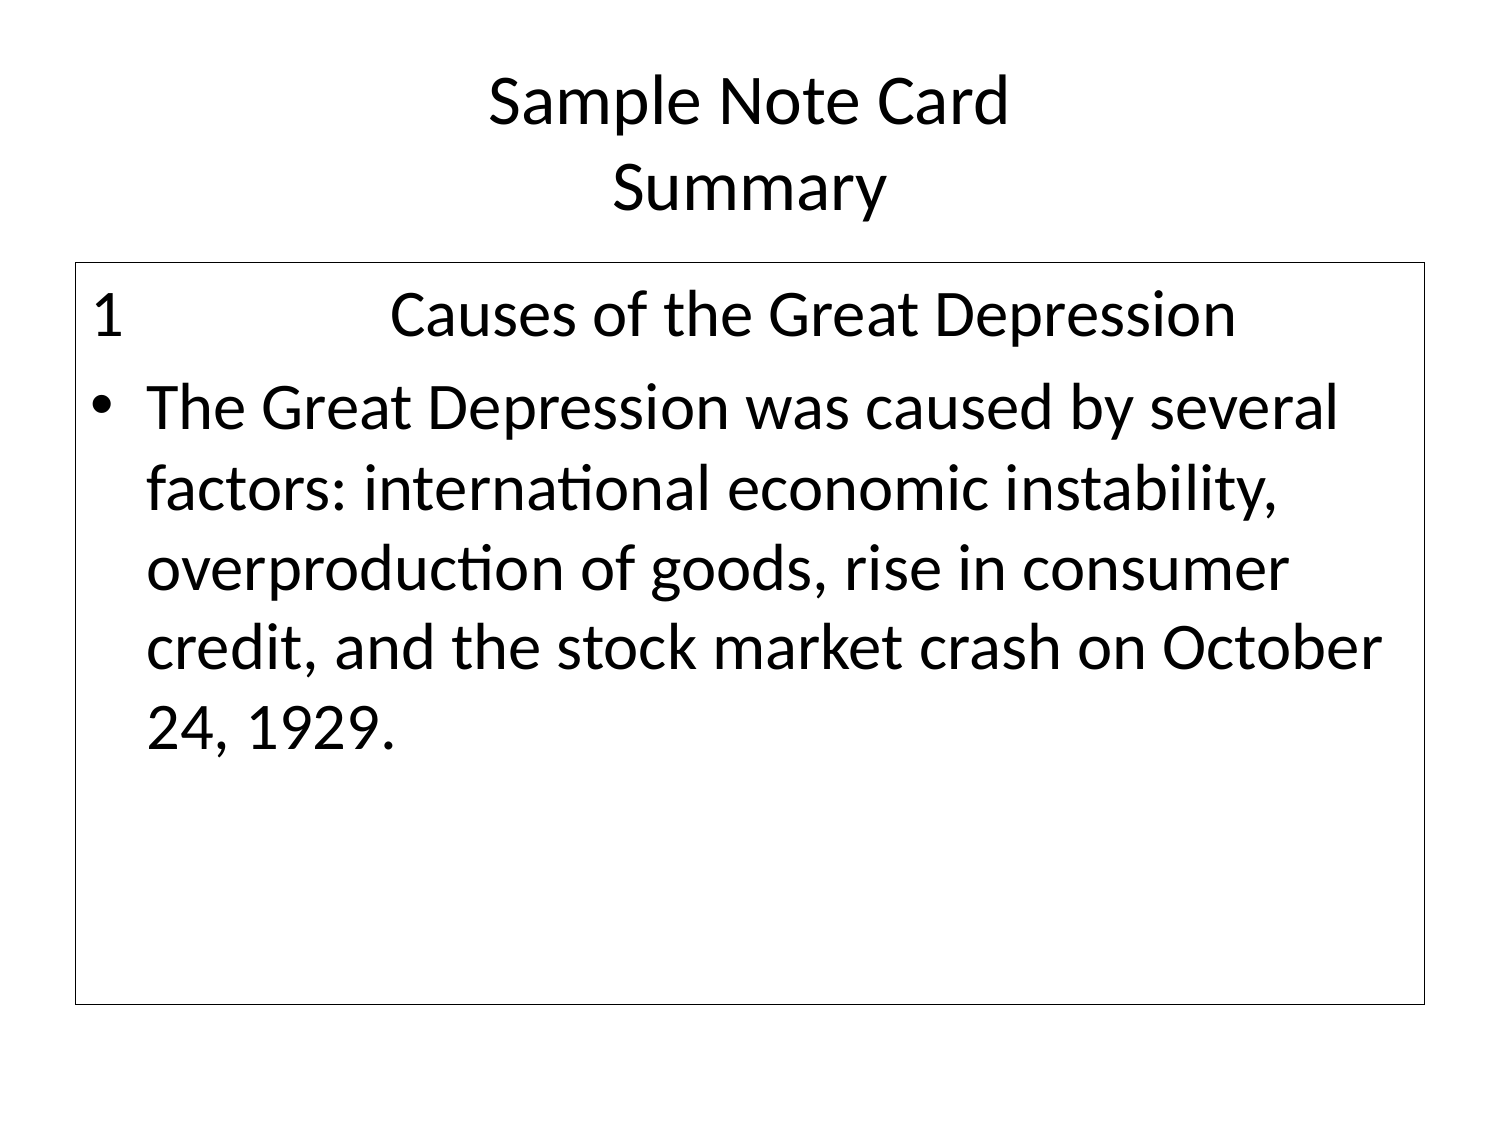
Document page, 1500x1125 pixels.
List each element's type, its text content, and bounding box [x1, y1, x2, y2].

list 1 Causes of the Great Depression The Great Depression was caused by several factors: international economic instability, overproduction of goods, rise in consumer credit, and the stock market crash on October 24, 1929. [75, 262, 1425, 1005]
title Sample Note Card Summary [75, 45, 1425, 233]
